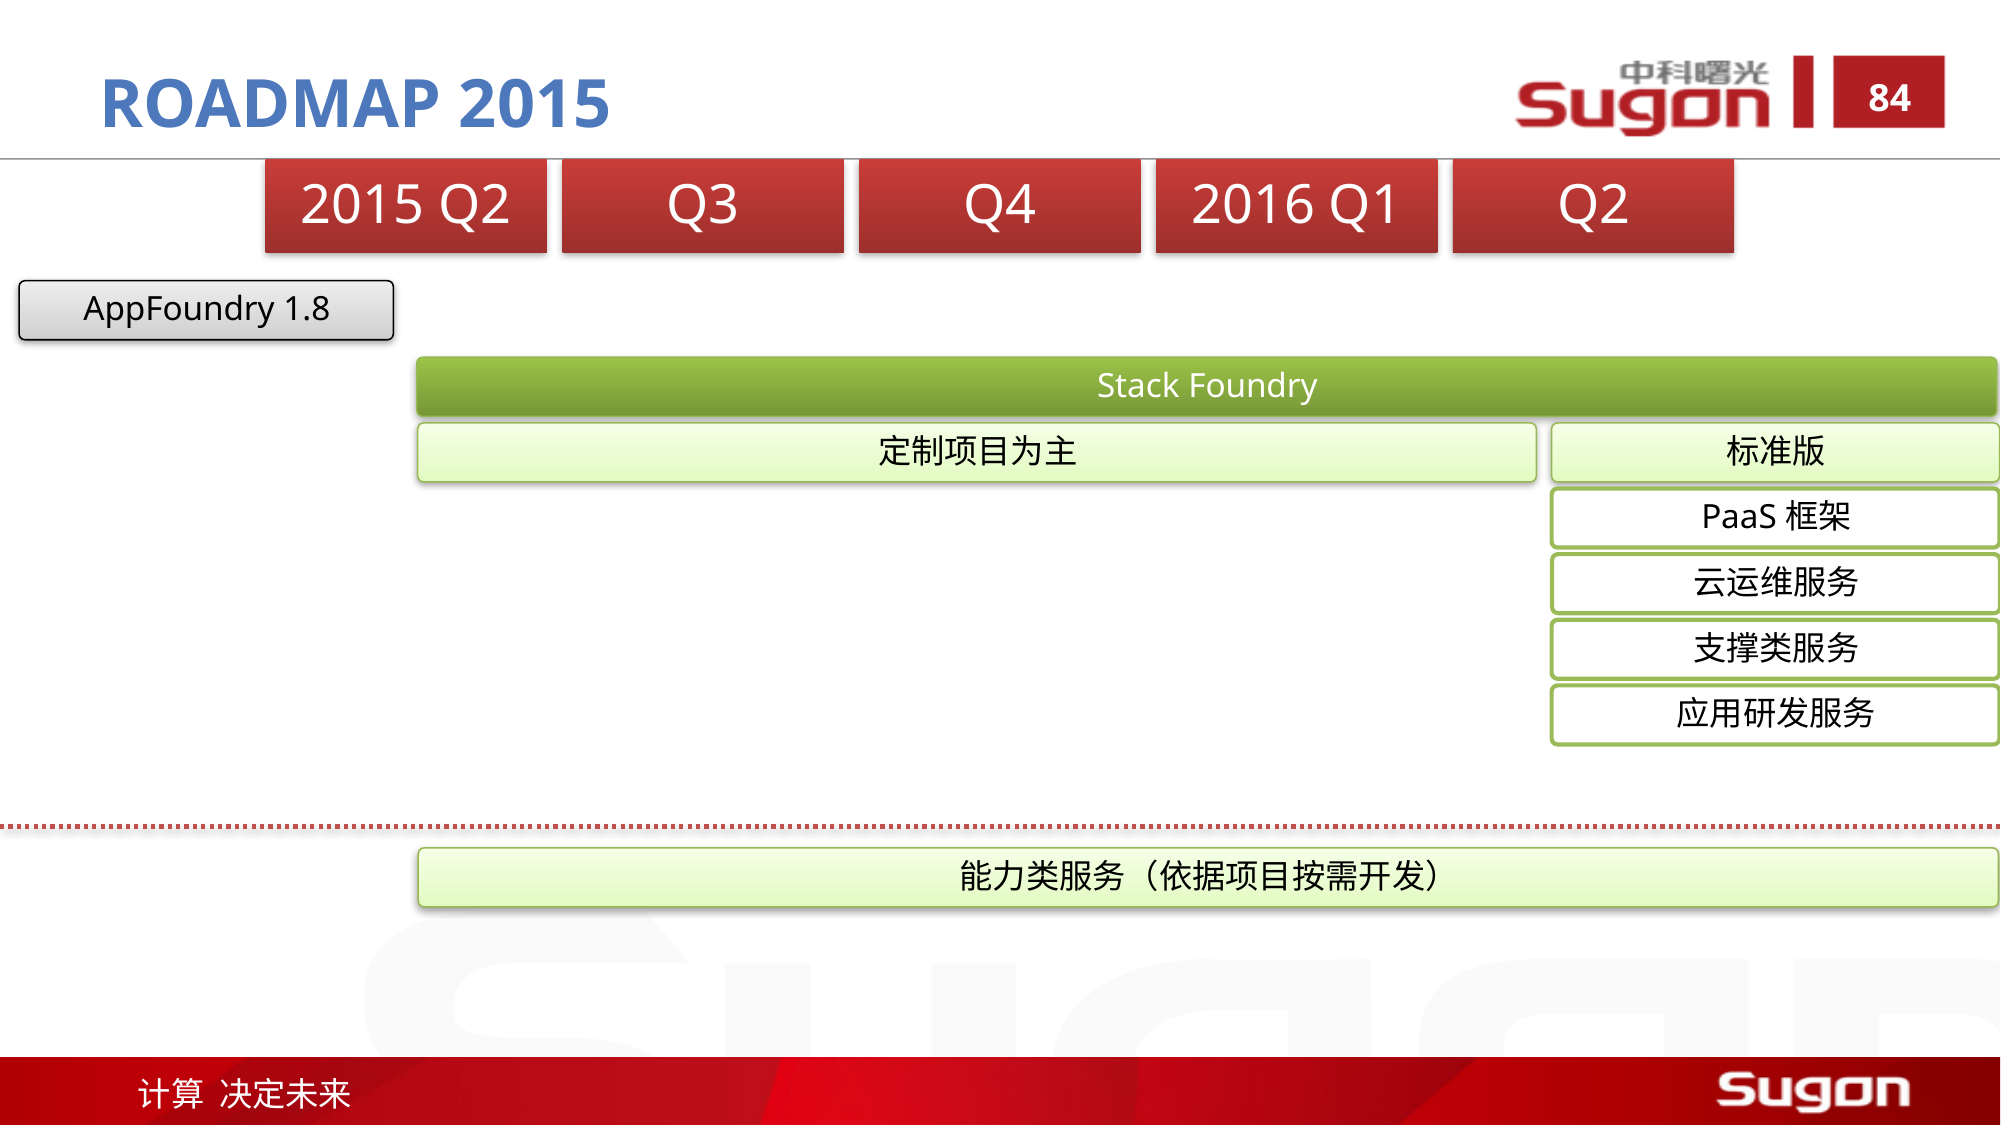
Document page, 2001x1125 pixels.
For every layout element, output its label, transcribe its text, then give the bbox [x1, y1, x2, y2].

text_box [1550, 619, 2000, 679]
list RoadMAP 2015 [86, 54, 1507, 149]
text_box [1550, 553, 2000, 614]
picture [0, 0, 2001, 1125]
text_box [416, 356, 2000, 417]
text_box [416, 847, 2000, 908]
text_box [18, 280, 394, 340]
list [0, 159, 2000, 254]
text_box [1550, 685, 2000, 745]
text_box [1550, 488, 2000, 548]
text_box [1550, 422, 2000, 483]
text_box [416, 422, 1538, 483]
